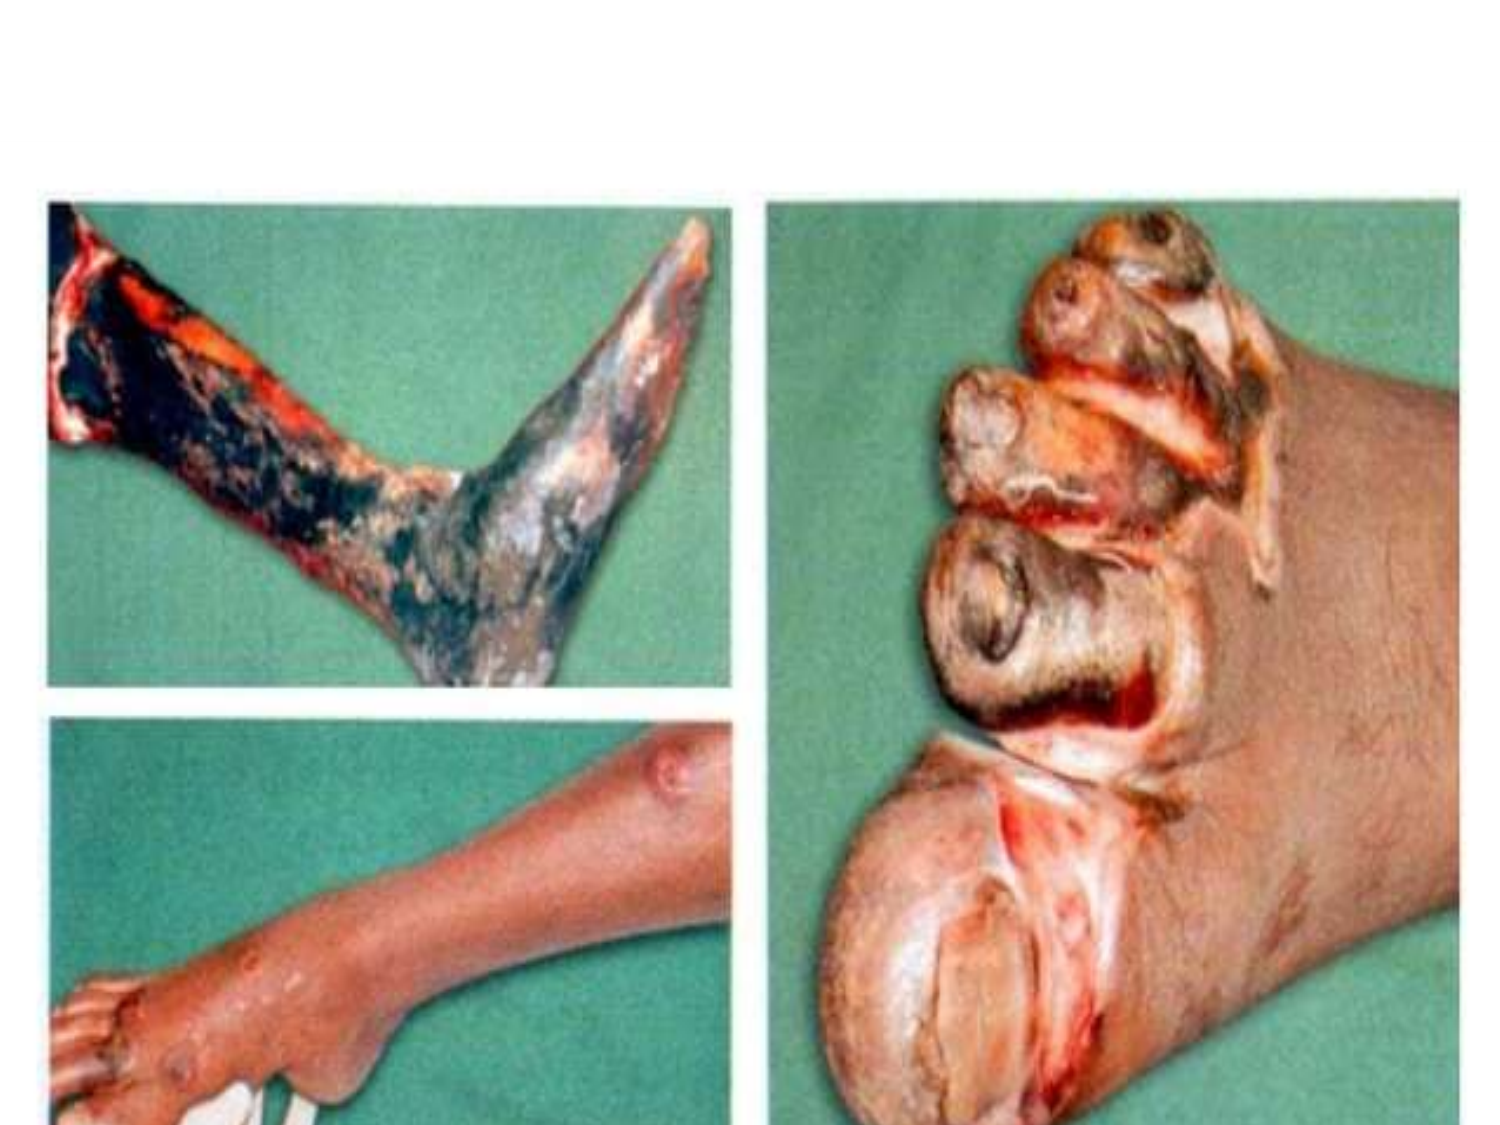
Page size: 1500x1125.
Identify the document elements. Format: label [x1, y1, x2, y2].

picture [0, 139, 1500, 1125]
